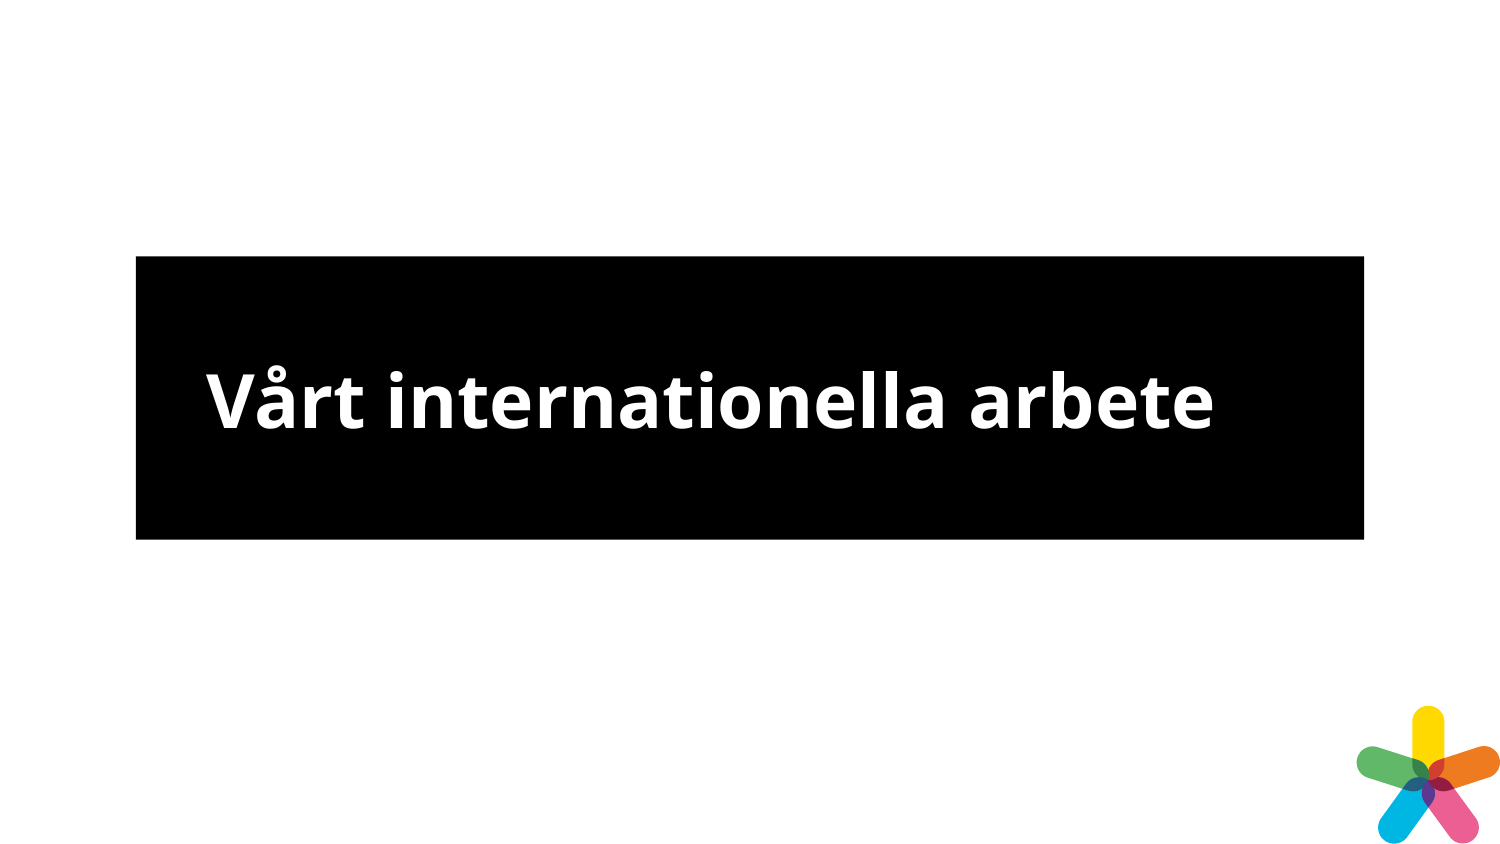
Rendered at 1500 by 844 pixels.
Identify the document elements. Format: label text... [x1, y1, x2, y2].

title Vårt internationella arbete [135, 256, 1365, 540]
